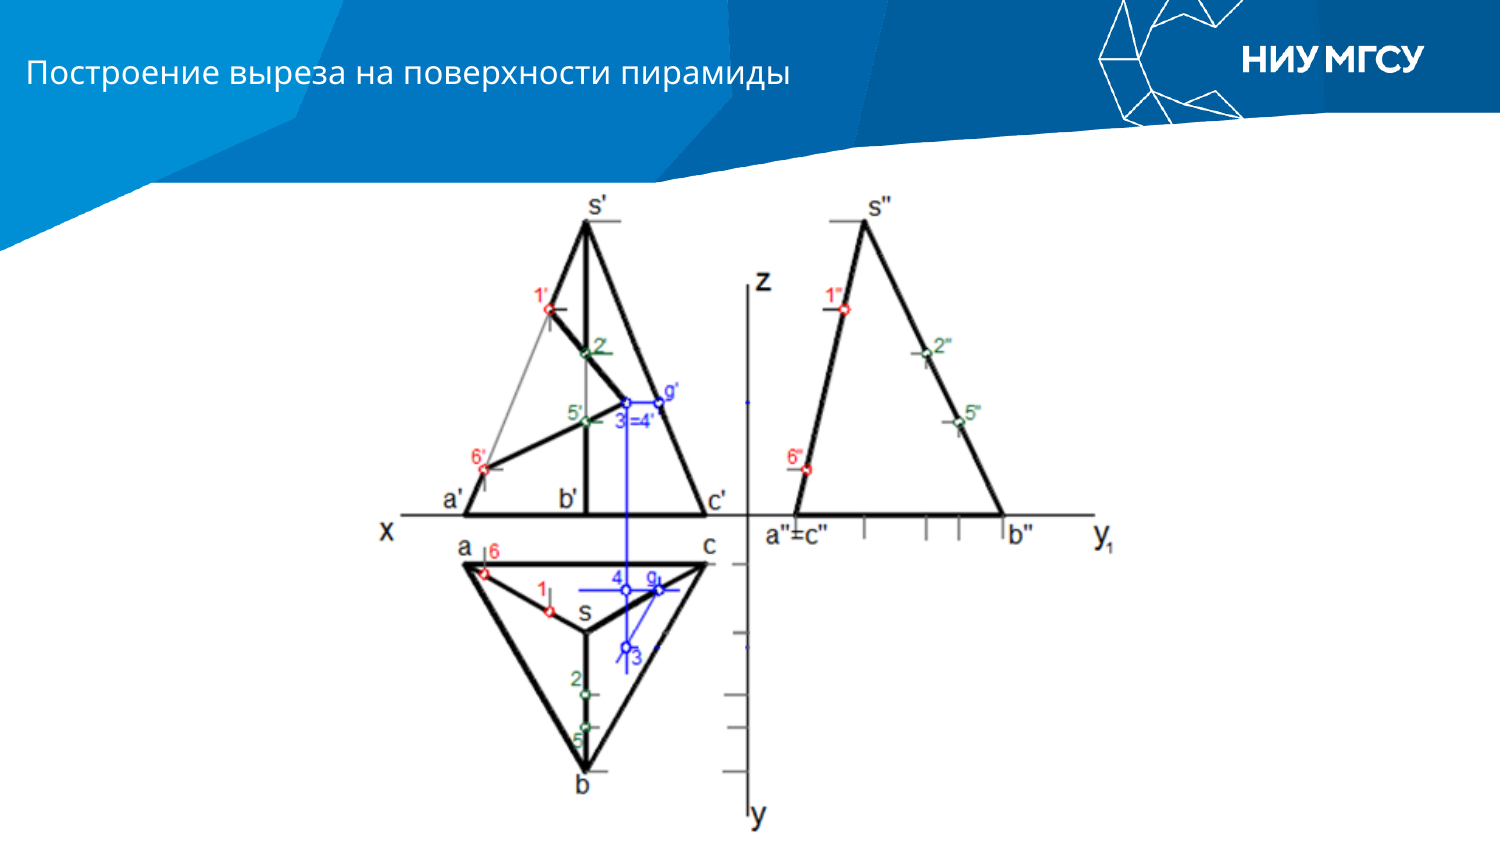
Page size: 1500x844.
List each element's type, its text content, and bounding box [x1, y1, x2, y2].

title Построение выреза на поверхности пирамиды [0, 43, 1103, 139]
picture [0, 0, 1500, 844]
